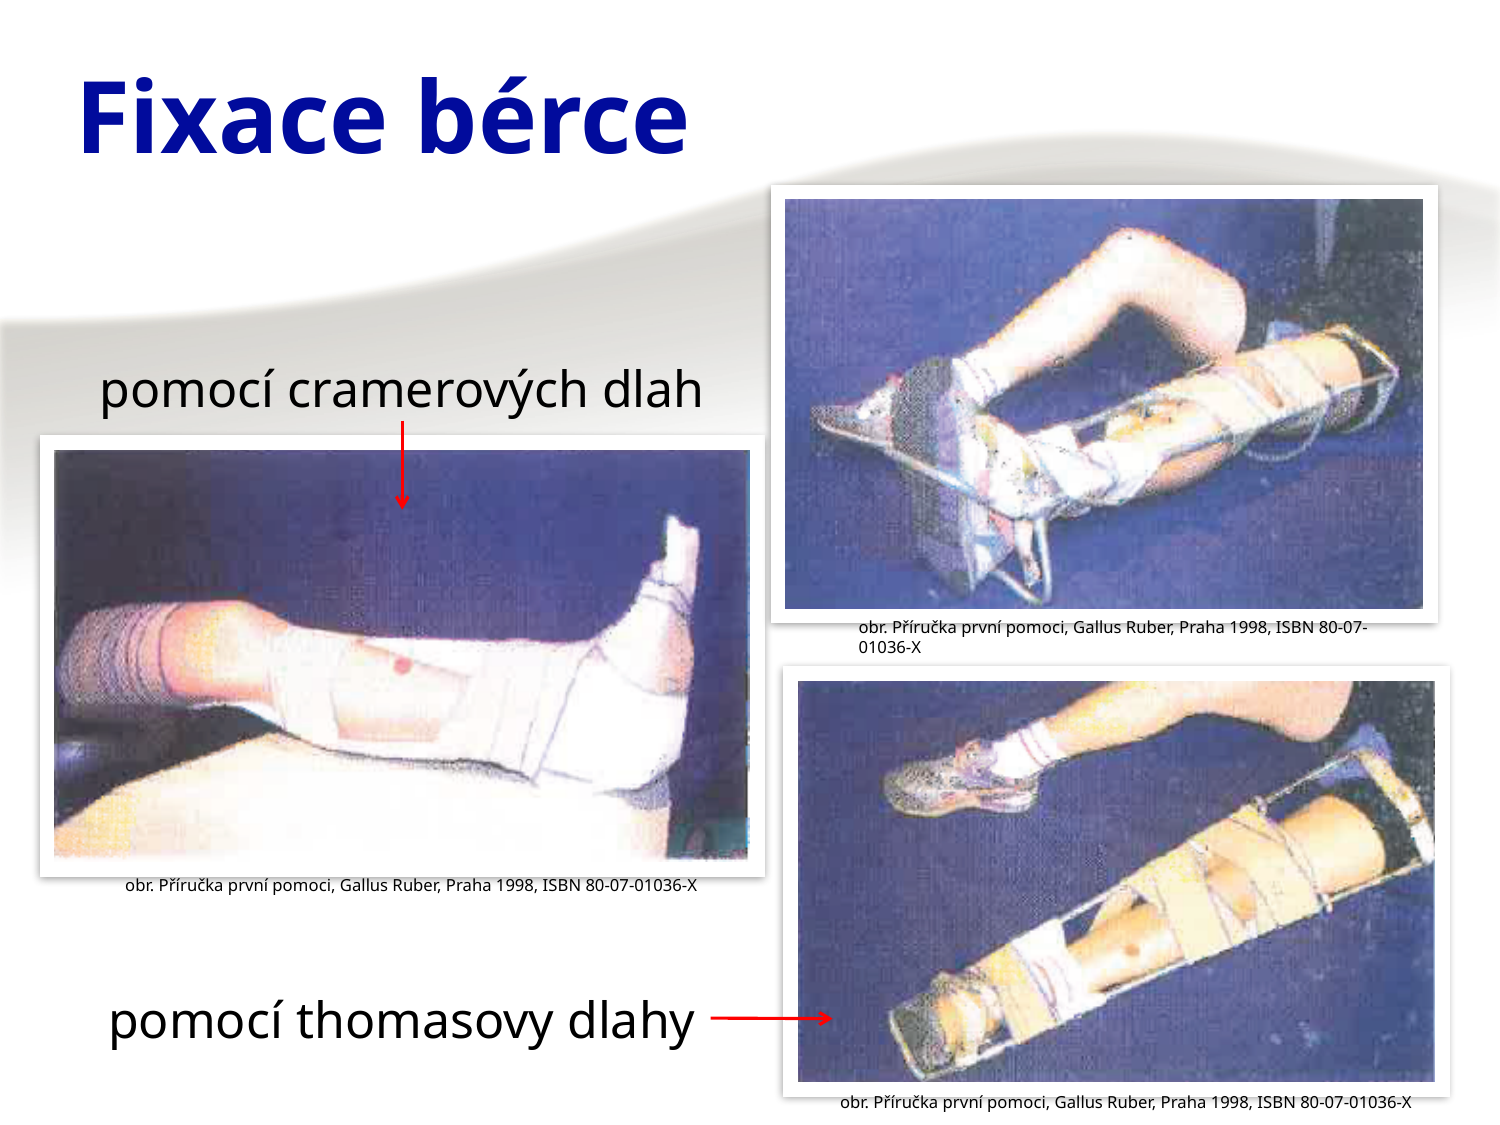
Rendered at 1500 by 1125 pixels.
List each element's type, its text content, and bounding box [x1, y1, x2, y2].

text_box obr. Příručka první pomoci, Gallus Ruber, Praha 1998, ISBN 80-07-01036-X [843, 619, 1386, 677]
text_box pomocí cramerových dlah [84, 349, 720, 425]
picture [797, 680, 1436, 1083]
text_box pomocí thomasovy dlahy [93, 980, 711, 1056]
picture [54, 449, 751, 863]
text_box Fixace bérce [74, 54, 1425, 176]
text_box obr. Příručka první pomoci, Gallus Ruber, Praha 1998, ISBN 80-07-01036-X [110, 873, 713, 947]
picture [784, 198, 1424, 610]
text_box obr. Příručka první pomoci, Gallus Ruber, Praha 1998, ISBN 80-07-01036-X [825, 1092, 1428, 1125]
